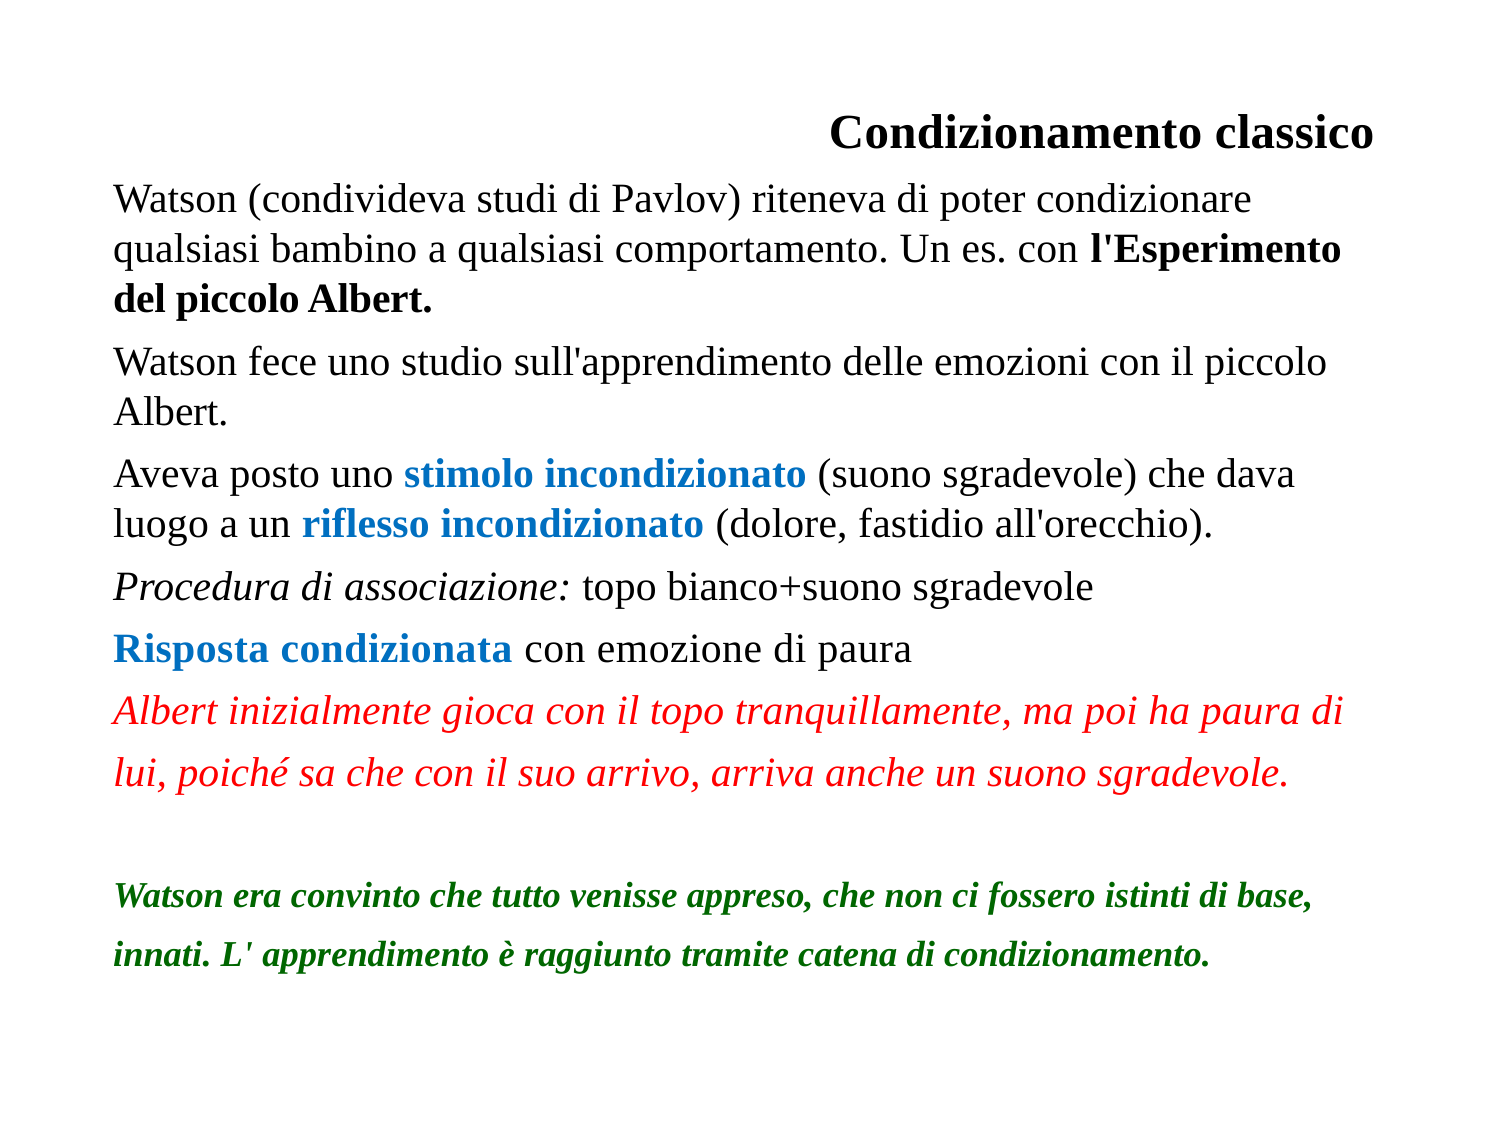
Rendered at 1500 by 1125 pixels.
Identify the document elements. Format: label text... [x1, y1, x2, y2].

list Condizionamento classico Watson (condivideva studi di Pavlov) riteneva di poter condizionare qualsiasi bambino a qualsiasi comportamento. Un es. con l'Esperimento del piccolo Albert. Watson fece uno studio sull'apprendimento delle emozioni con il piccolo Albert. Aveva posto uno stimolo incondizionato (suono sgradevole) che dava luogo a un riflesso incondizionato (dolore, fastidio all'orecchio). Procedura di associazione: topo bianco+suono sgradevole Risposta condizionata con emozione di paura Albert inizialmente gioca con il topo tranquillamente, ma poi ha paura di lui, poiché sa che con il suo arrivo, arriva anche un suono sgradevole. Watson era convinto che tutto venisse appreso, che non ci fossero istinti di base, innati. L' apprendimento è raggiunto tramite catena di condizionamento. [113, 102, 1388, 1054]
